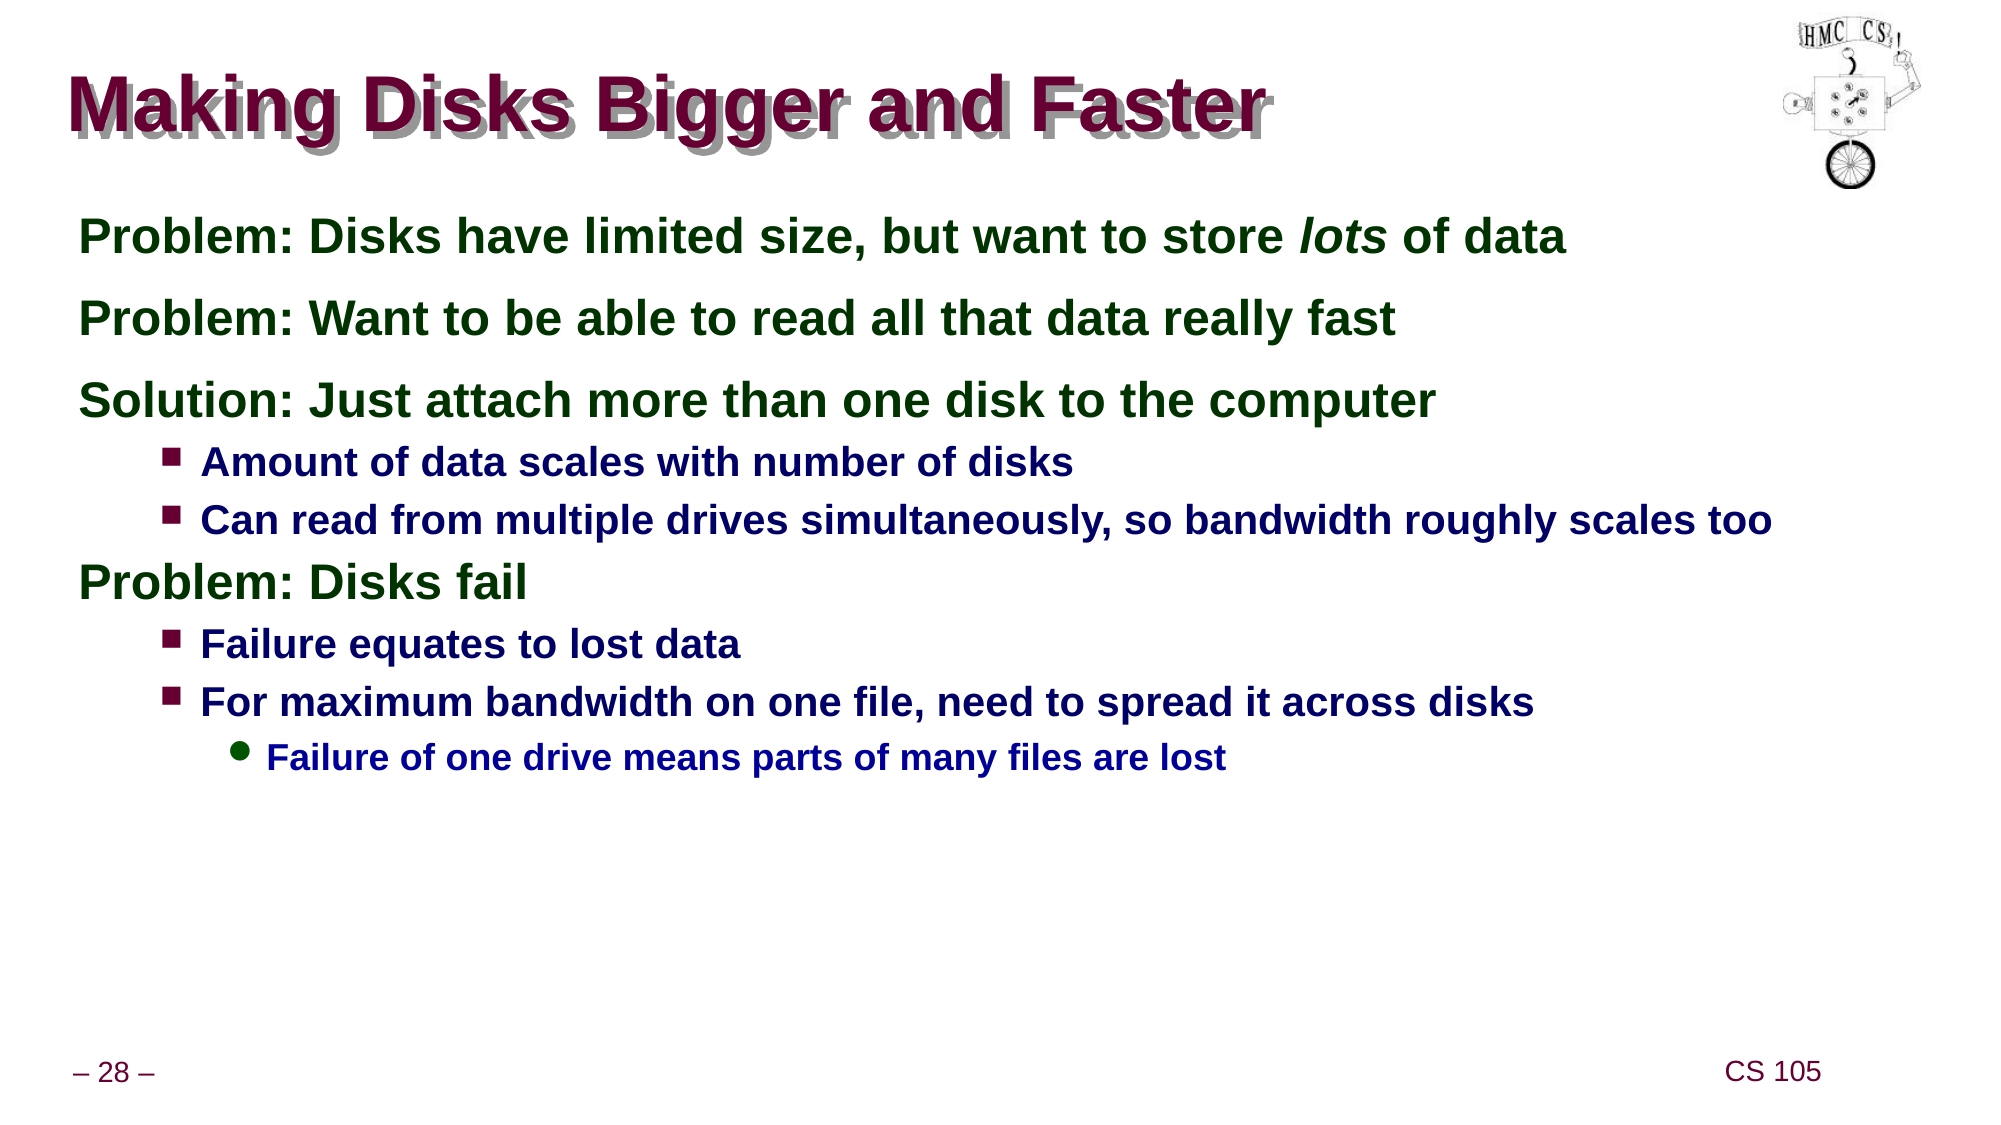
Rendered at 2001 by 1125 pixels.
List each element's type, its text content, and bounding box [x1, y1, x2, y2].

picture [1783, 12, 1921, 189]
title Making Disks Bigger and Faster [66, 37, 1700, 175]
list Problem: Disks have limited size, but want to store lots of data Problem: Want to be able to read all that data really fast Solution: Just attach more than one disk to the computer Amount of data scales with number of disks Can read from multiple drives simultaneously, so bandwidth roughly scales too Problem: Disks fail Failure equates to lost data For maximum bandwidth on one file, need to spread it across disks Failure of one drive means parts of many files are lost [63, 200, 1881, 1058]
